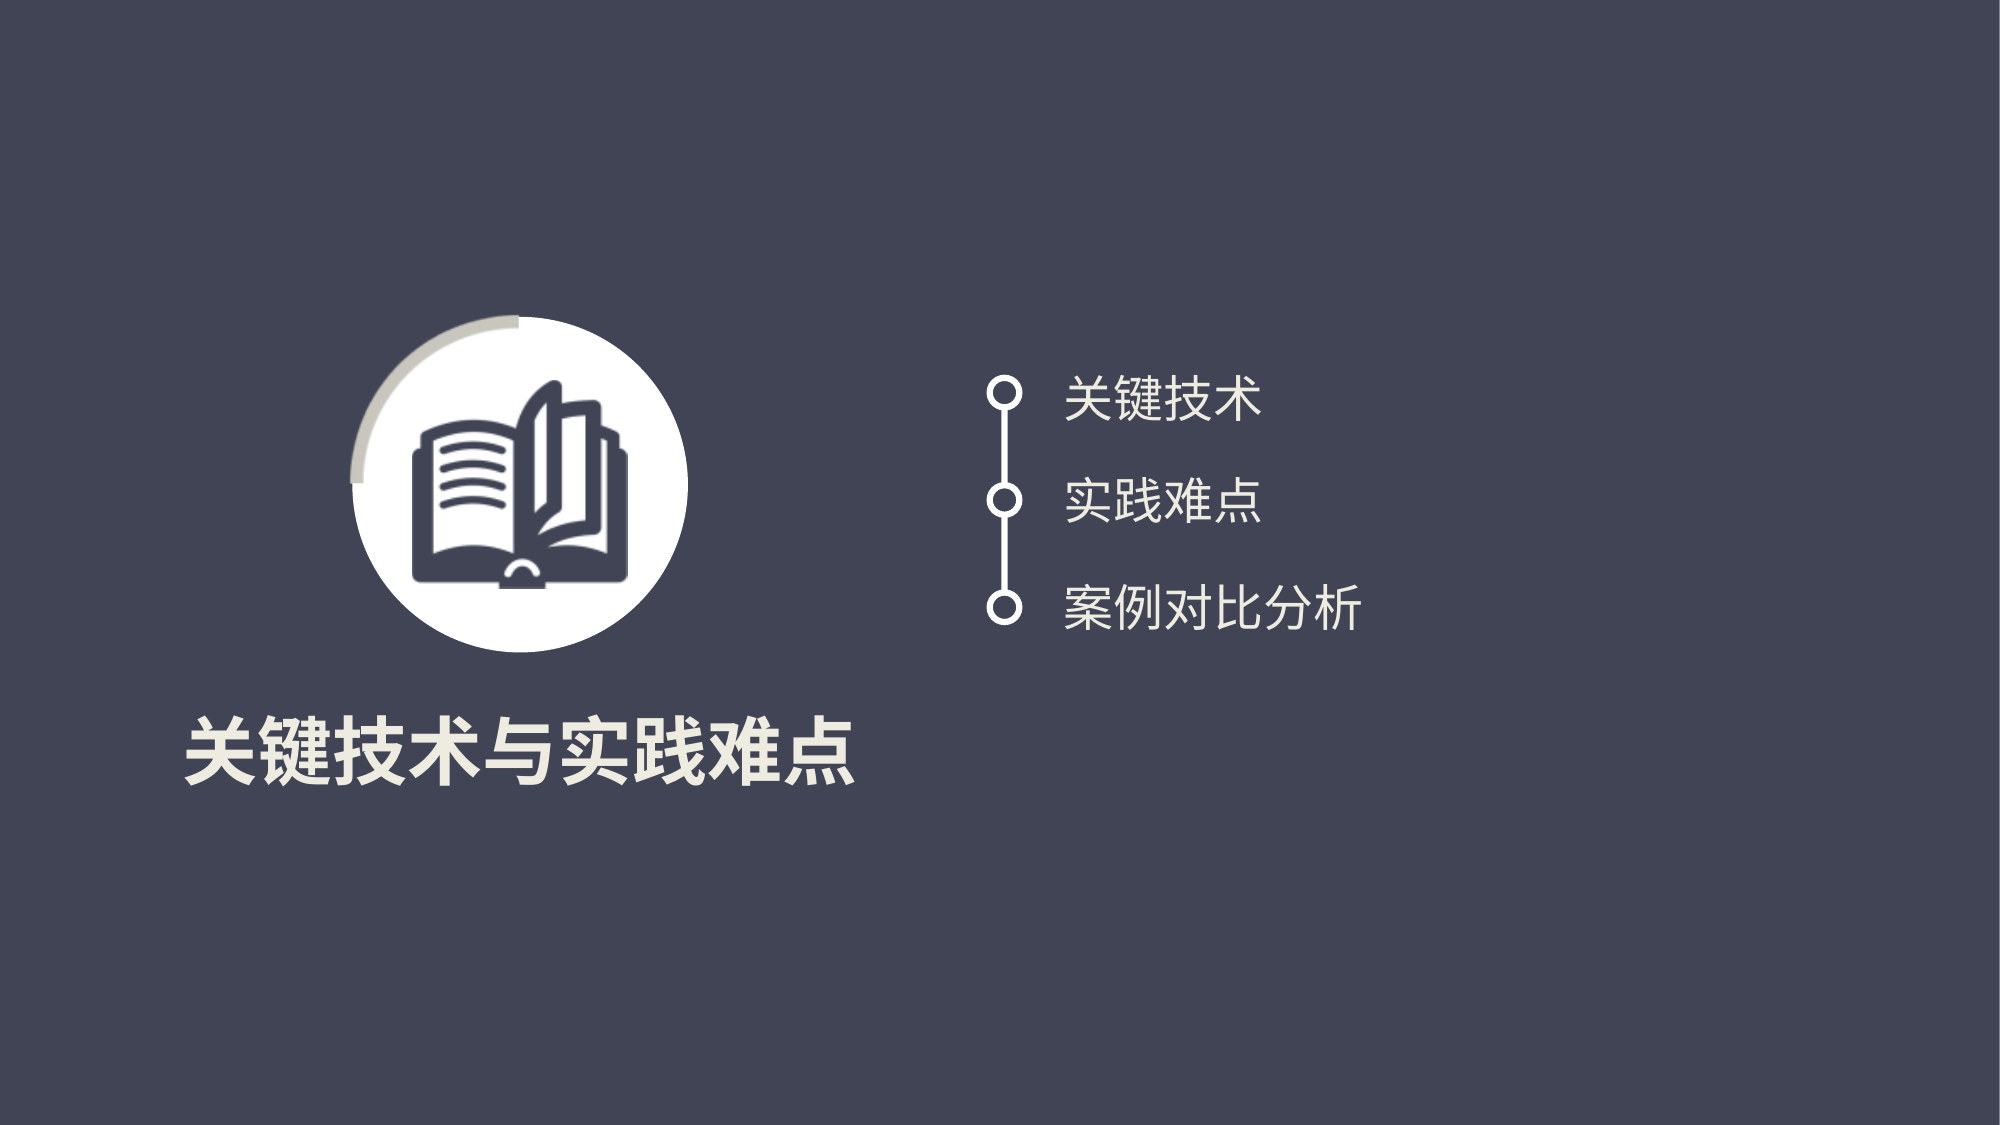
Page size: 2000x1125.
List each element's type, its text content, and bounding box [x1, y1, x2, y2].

picture [349, 314, 691, 656]
text_box 实践难点 [1048, 462, 1279, 537]
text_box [989, 377, 1020, 623]
text_box 案例对比分析 [1048, 569, 1379, 645]
text_box 关键技术与实践难点 [167, 697, 873, 803]
text_box 关键技术 [1048, 359, 1279, 435]
